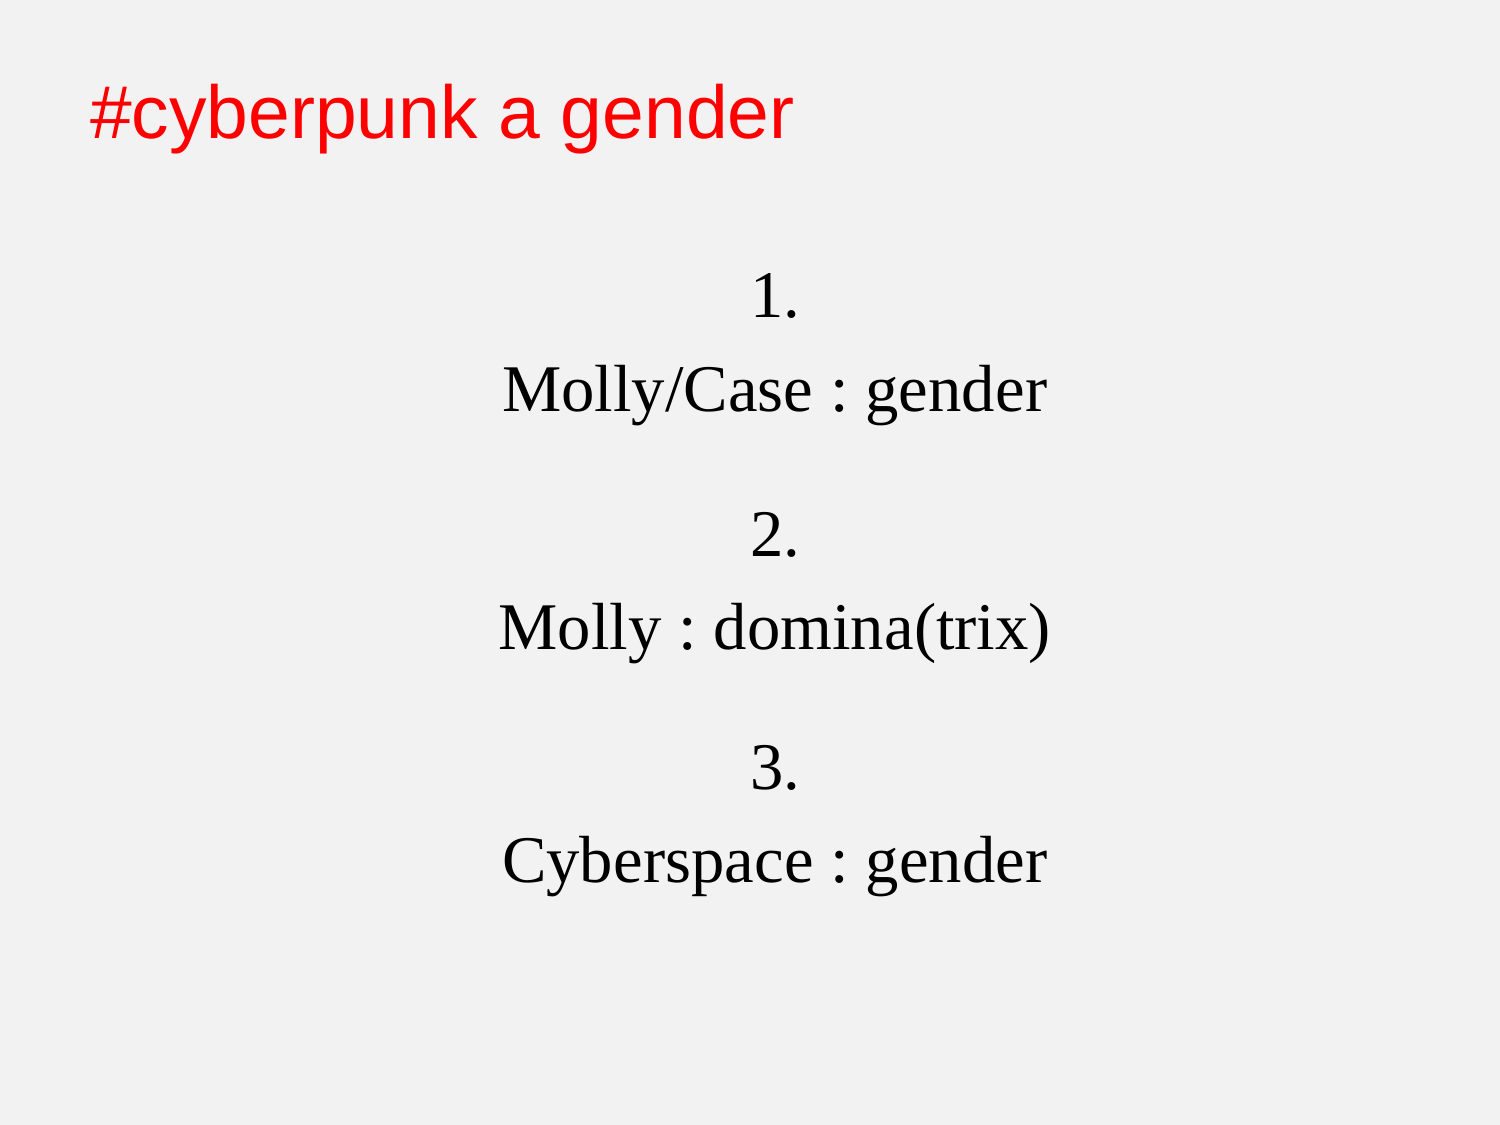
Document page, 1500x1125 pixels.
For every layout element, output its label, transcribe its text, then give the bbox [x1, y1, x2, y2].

title #cyberpunk a gender [75, 45, 1425, 173]
text_box 1. Molly/Case : gender 2. Molly : domina(trix) 3. Cyberspace : gender [100, 243, 1451, 1000]
